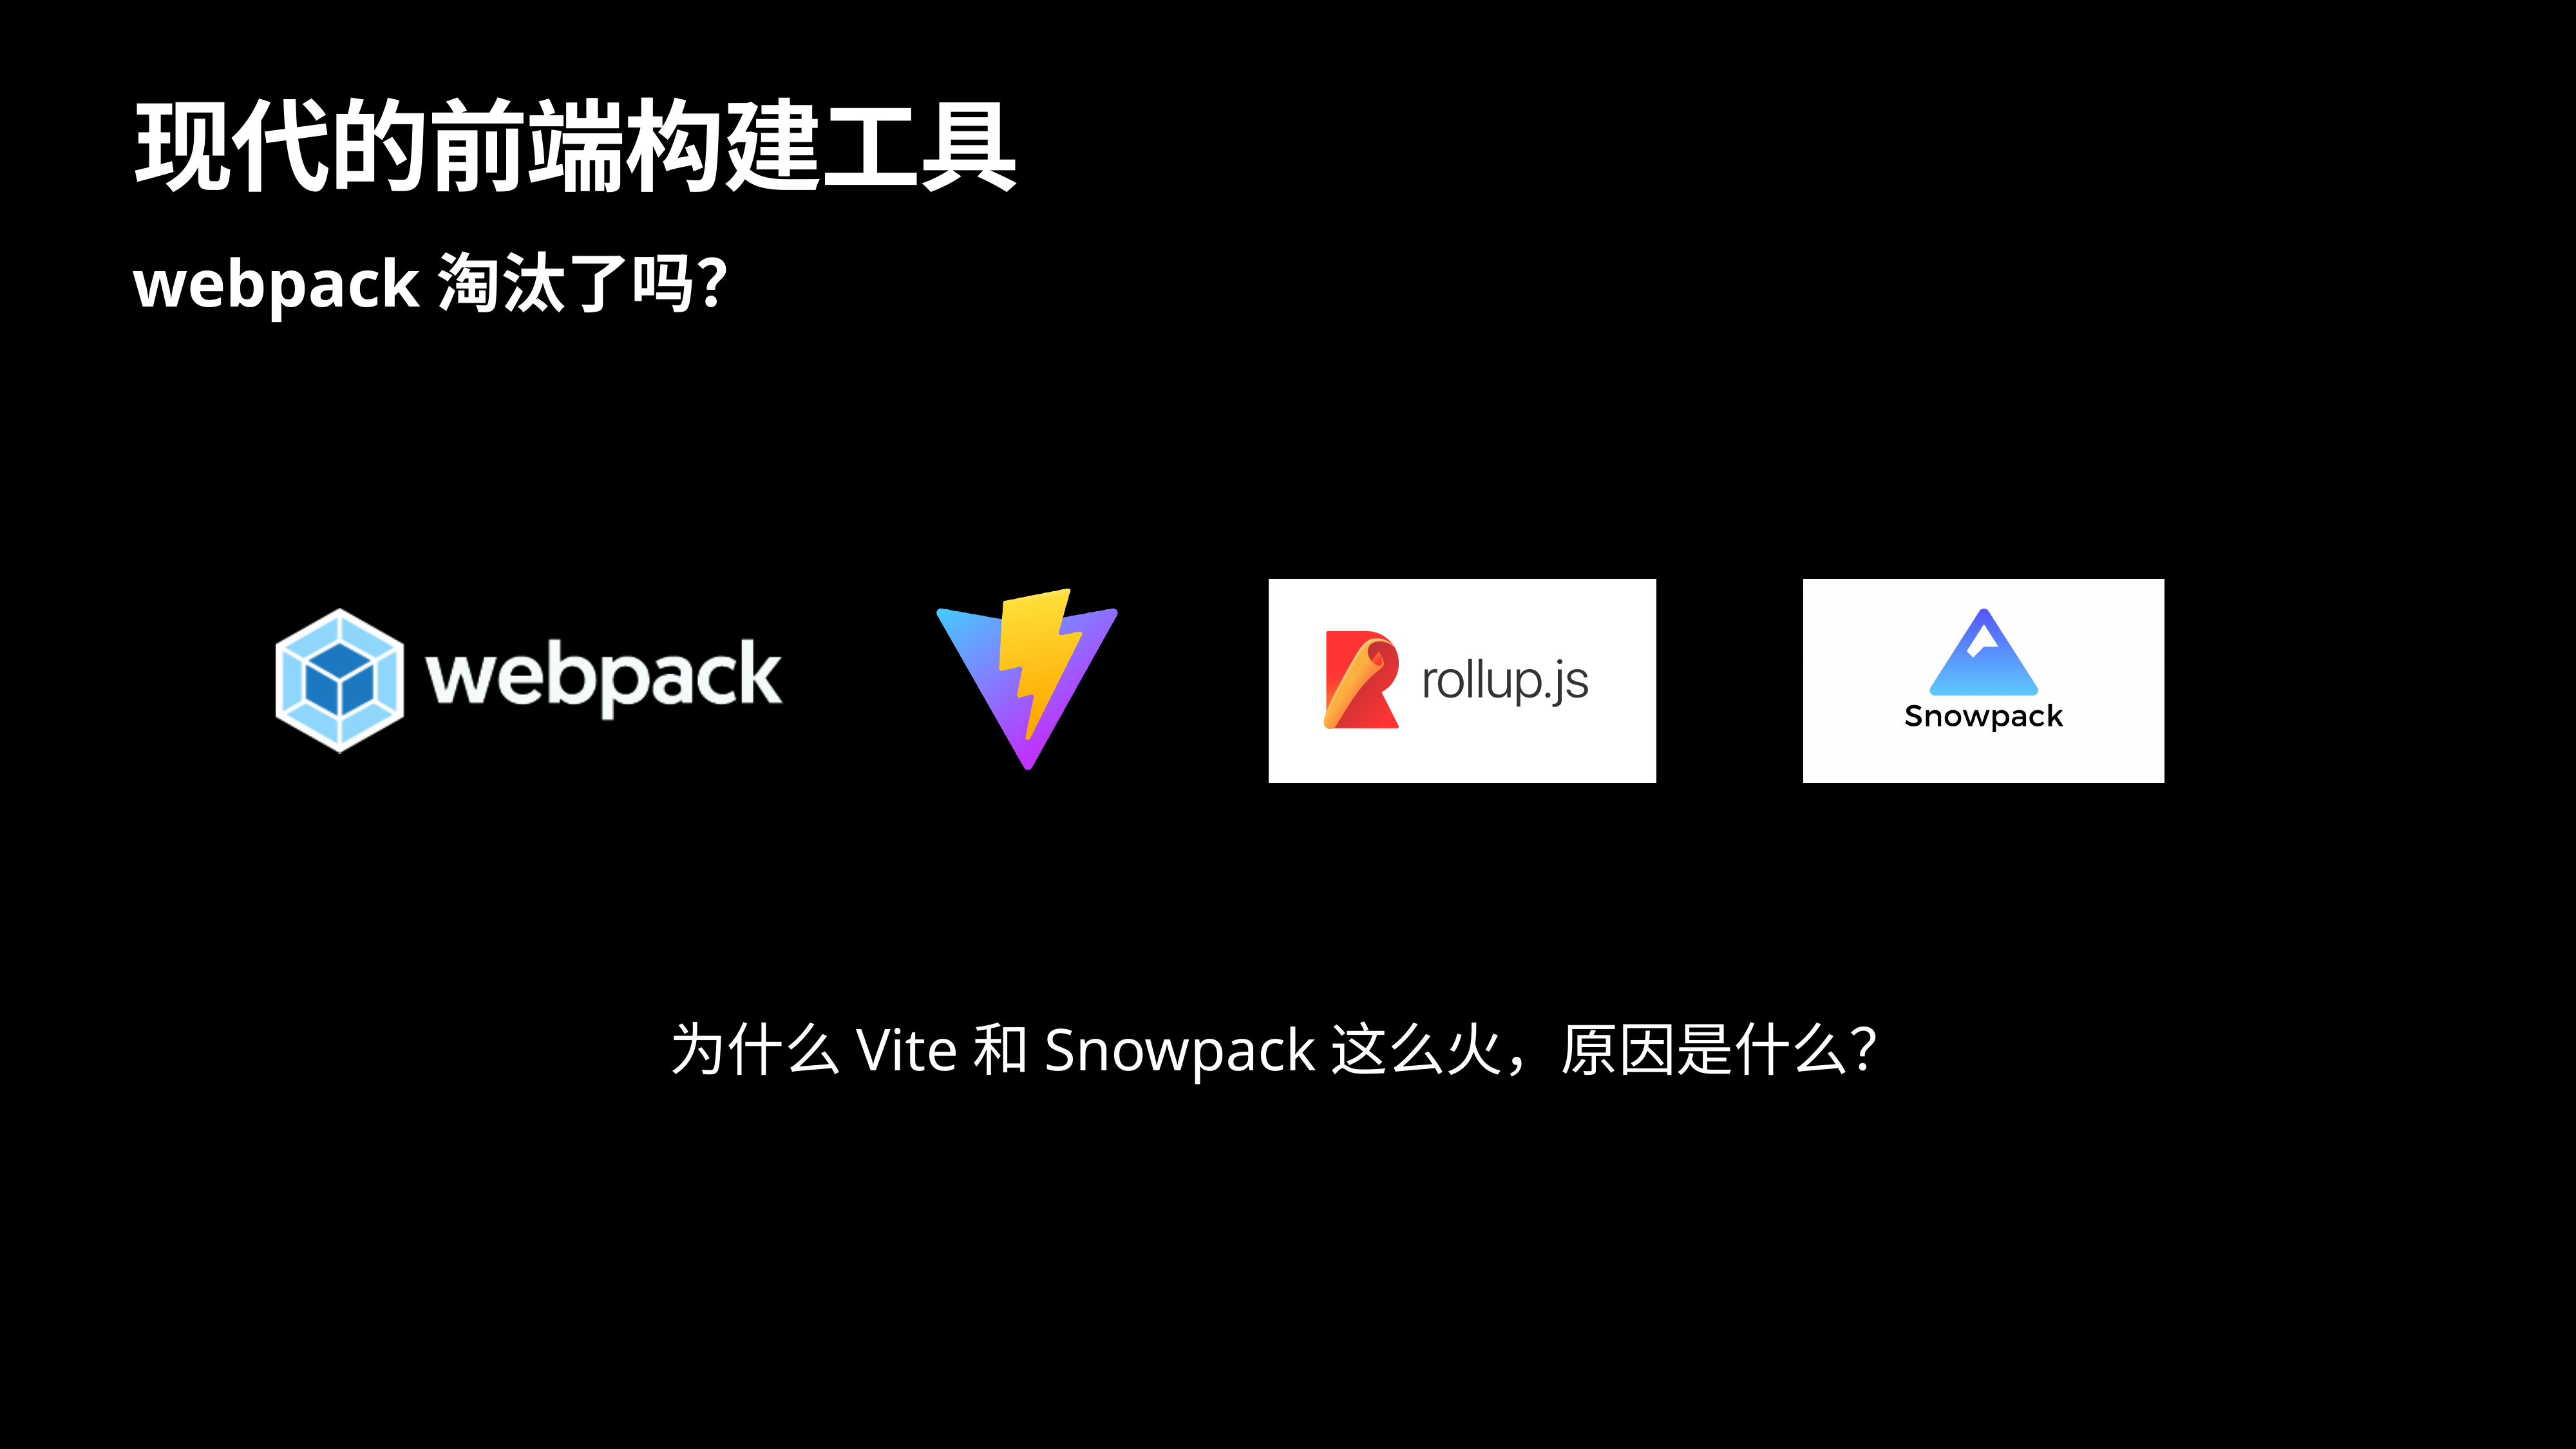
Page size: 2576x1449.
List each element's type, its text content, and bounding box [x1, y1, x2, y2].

picture [932, 587, 1122, 775]
picture [276, 608, 785, 754]
picture [1803, 579, 2165, 783]
text_box 为什么Vite和Snowpack这么火，原因是什么？ [663, 1007, 1912, 1088]
picture [1269, 579, 1656, 783]
list webpack淘汰了吗？ [127, 236, 2449, 337]
title 现代的前端构建工具 [127, 100, 2449, 236]
